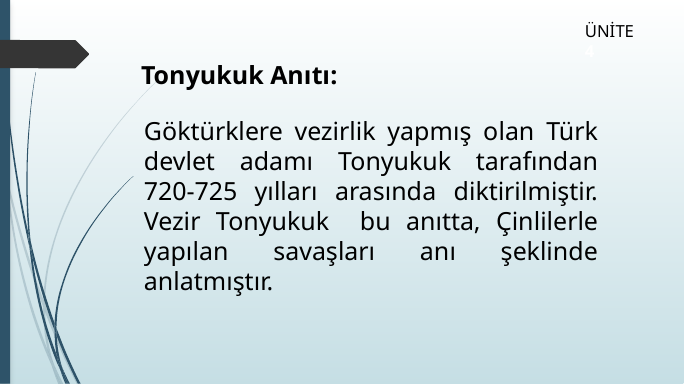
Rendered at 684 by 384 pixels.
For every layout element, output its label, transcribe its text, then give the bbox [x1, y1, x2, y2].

text_box Göktürklere vezirlik yapmış olan Türk devlet adamı Tonyukuk tarafından 720-725 yılları arasında diktirilmiştir. Vezir Tonyukuk bu anıtta, Çinlilerle yapılan savaşları anı şeklinde anlatmıştır. [129, 107, 614, 303]
text_box ÜNİTE 4 [578, 17, 661, 65]
text_box Tonyukuk Anıtı: [126, 51, 448, 97]
